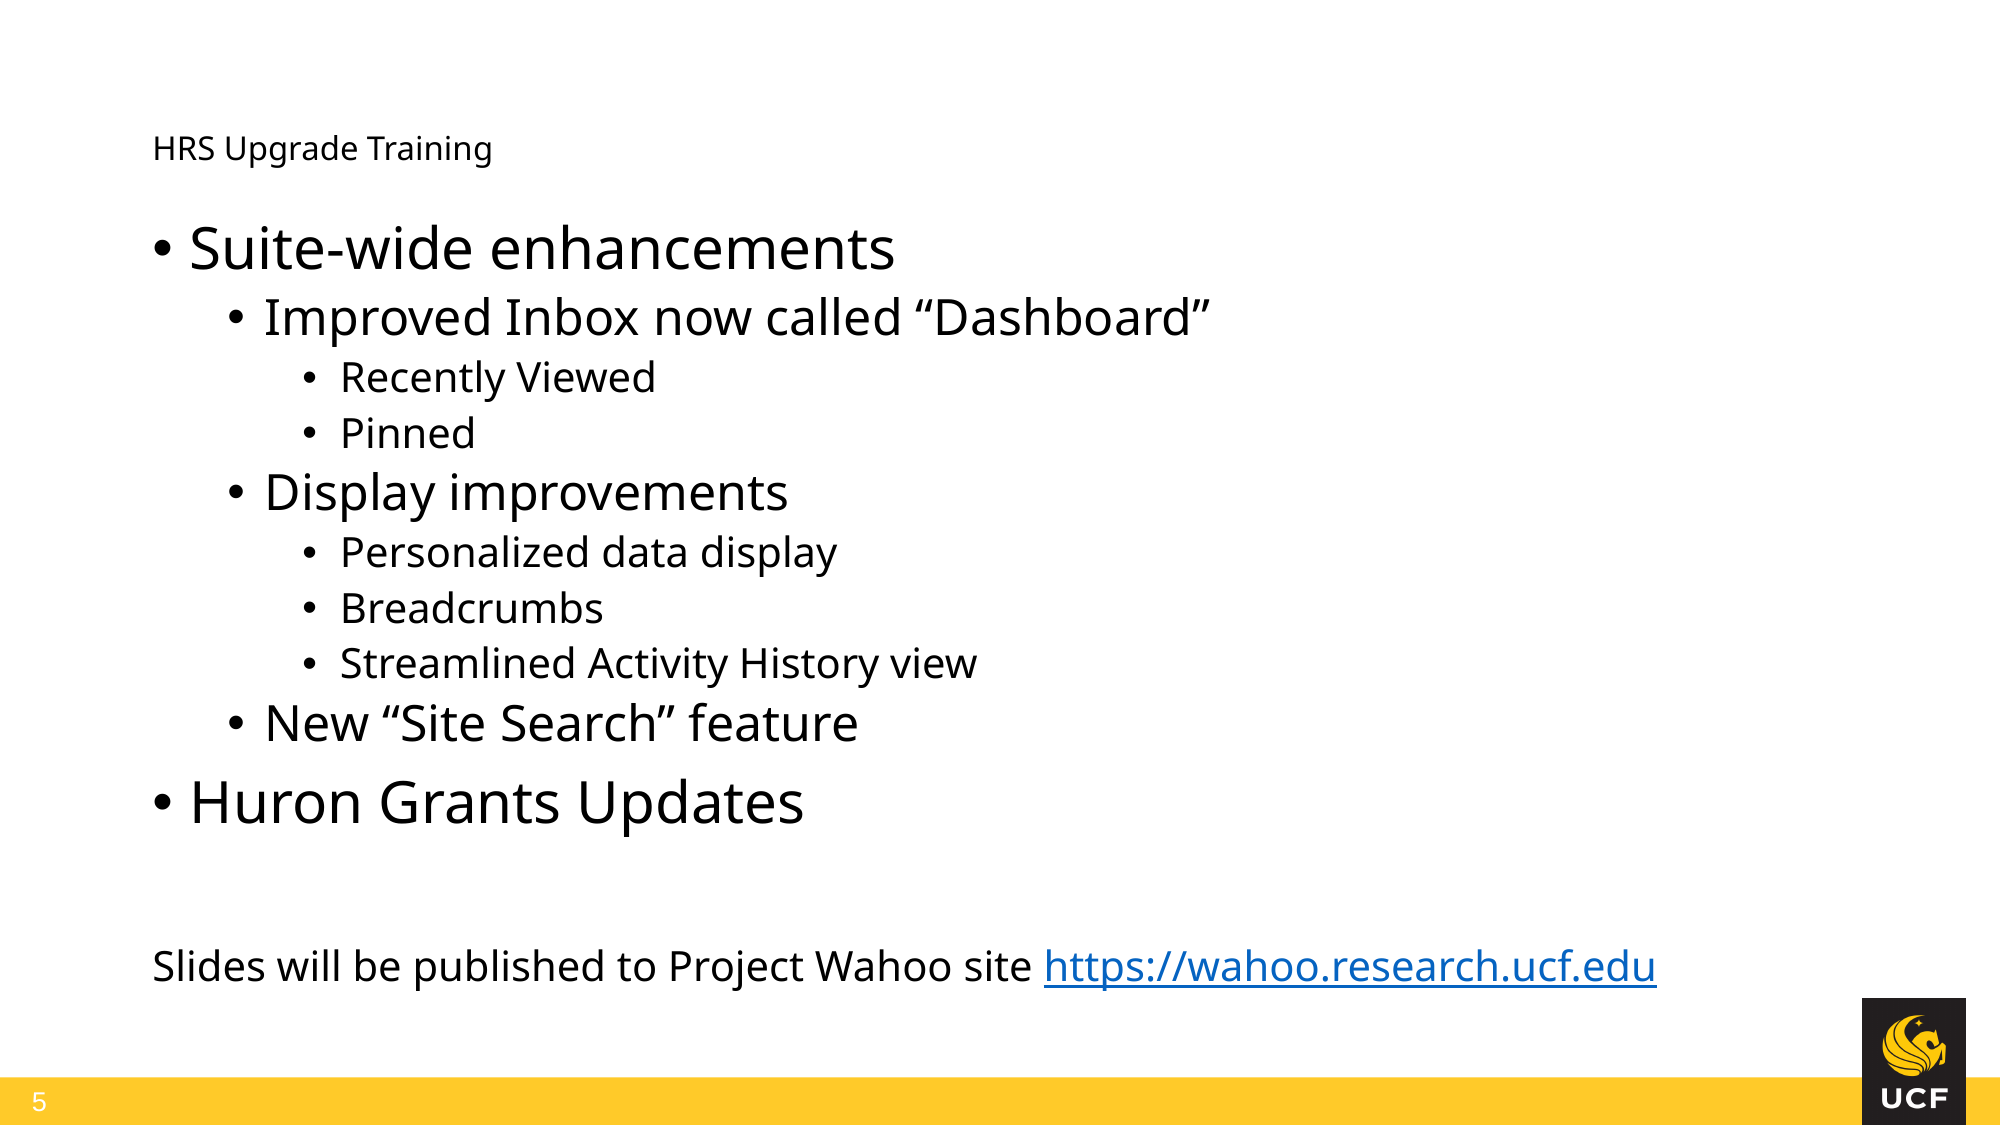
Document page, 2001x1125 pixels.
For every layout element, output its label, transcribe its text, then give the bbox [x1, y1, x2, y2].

slide_number 5 [16, 1077, 138, 1124]
list Suite-wide enhancements Improved Inbox now called “Dashboard” Recently Viewed Pinned Display improvements Personalized data display Breadcrumbs Streamlined Activity History view New “Site Search” feature Huron Grants Updates Slides will be published to Project Wahoo site https://wahoo.research.ucf.edu [137, 211, 1863, 1014]
picture [1862, 998, 1966, 1125]
title HRS Upgrade Training [137, 124, 1863, 211]
